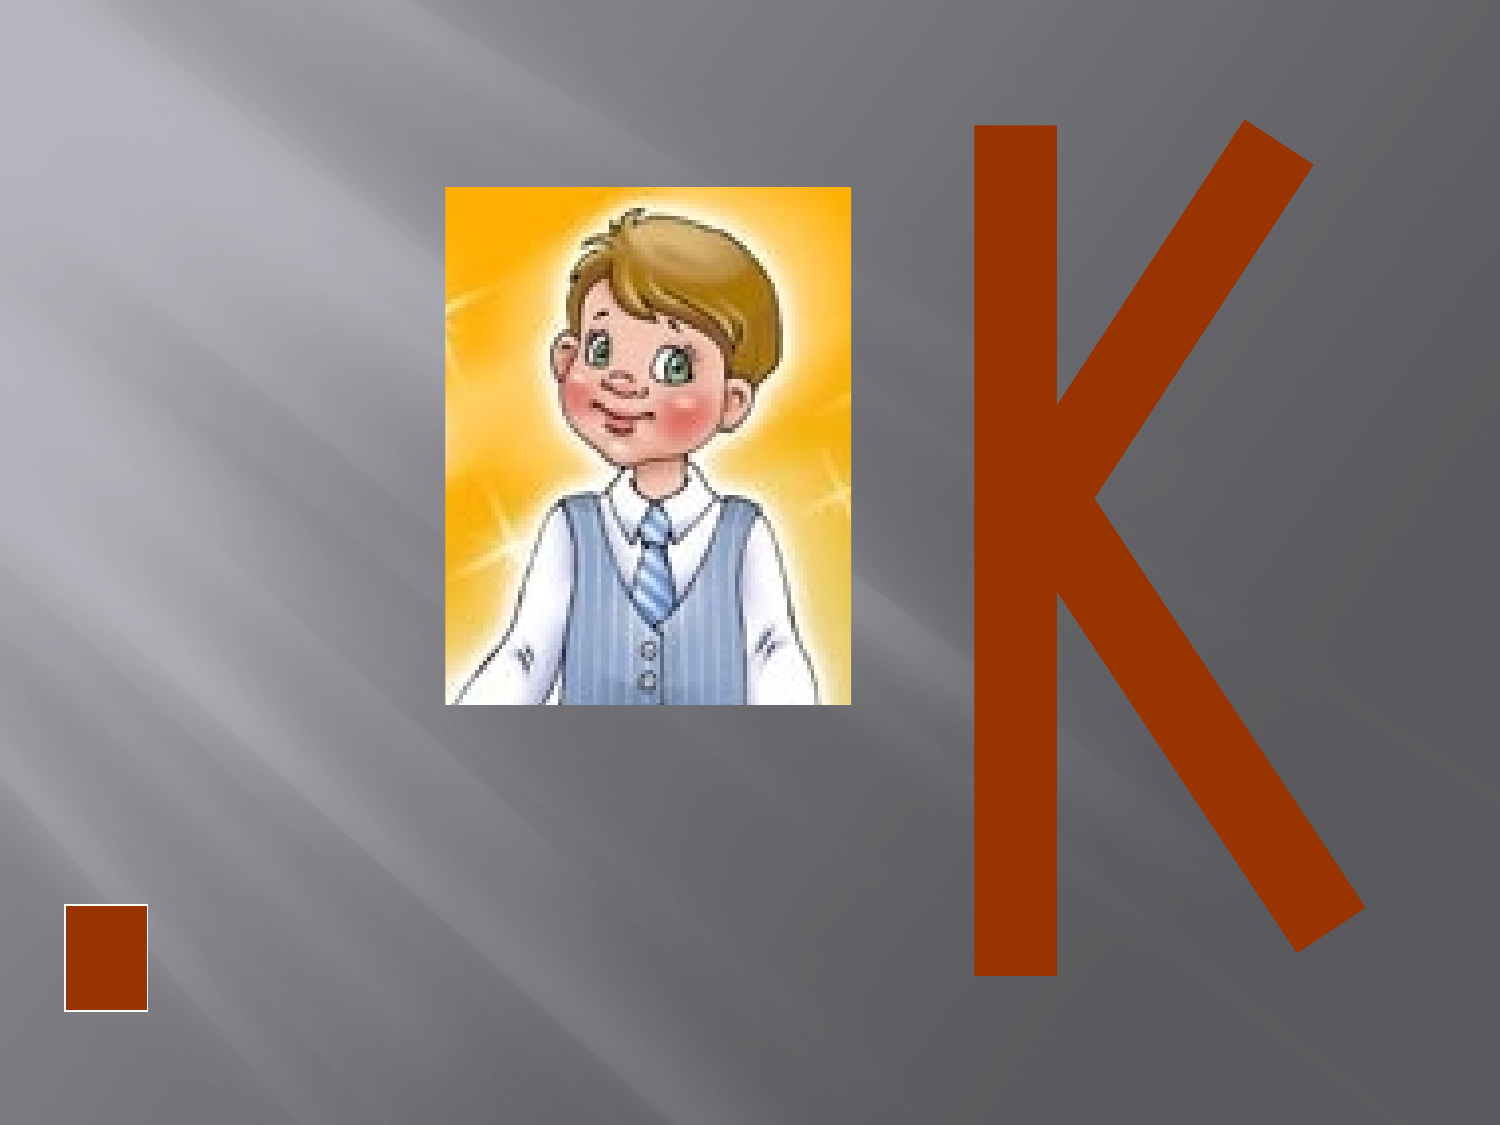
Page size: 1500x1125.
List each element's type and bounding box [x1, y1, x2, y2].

picture [445, 187, 852, 705]
text_box [974, 125, 1057, 976]
text_box [996, 454, 1366, 954]
text_box [64, 904, 148, 1012]
text_box [996, 119, 1314, 499]
